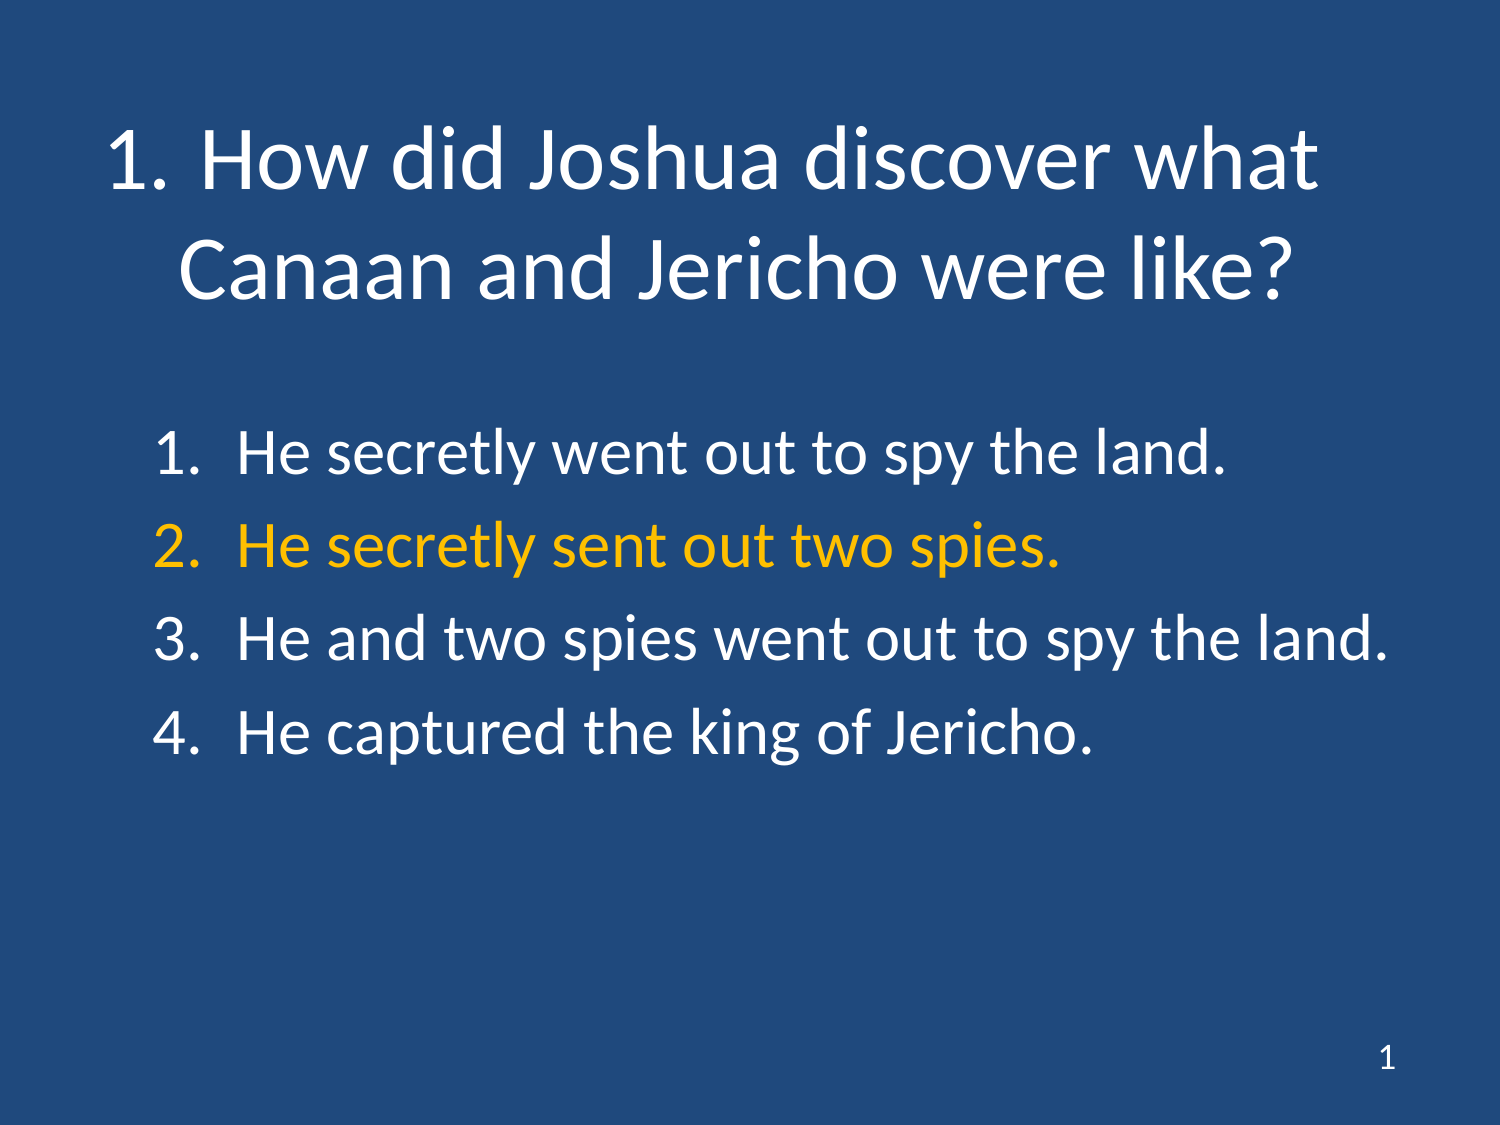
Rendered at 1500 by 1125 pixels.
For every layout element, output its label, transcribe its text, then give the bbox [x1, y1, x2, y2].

subtitle He secretly went out to spy the land. He secretly sent out two spies. He and two spies went out to spy the land. He captured the king of Jericho. [137, 399, 1425, 800]
title 1. How did Joshua discover what Canaan and Jericho were like? [87, 87, 1425, 329]
text_box 1 [1362, 1024, 1413, 1085]
